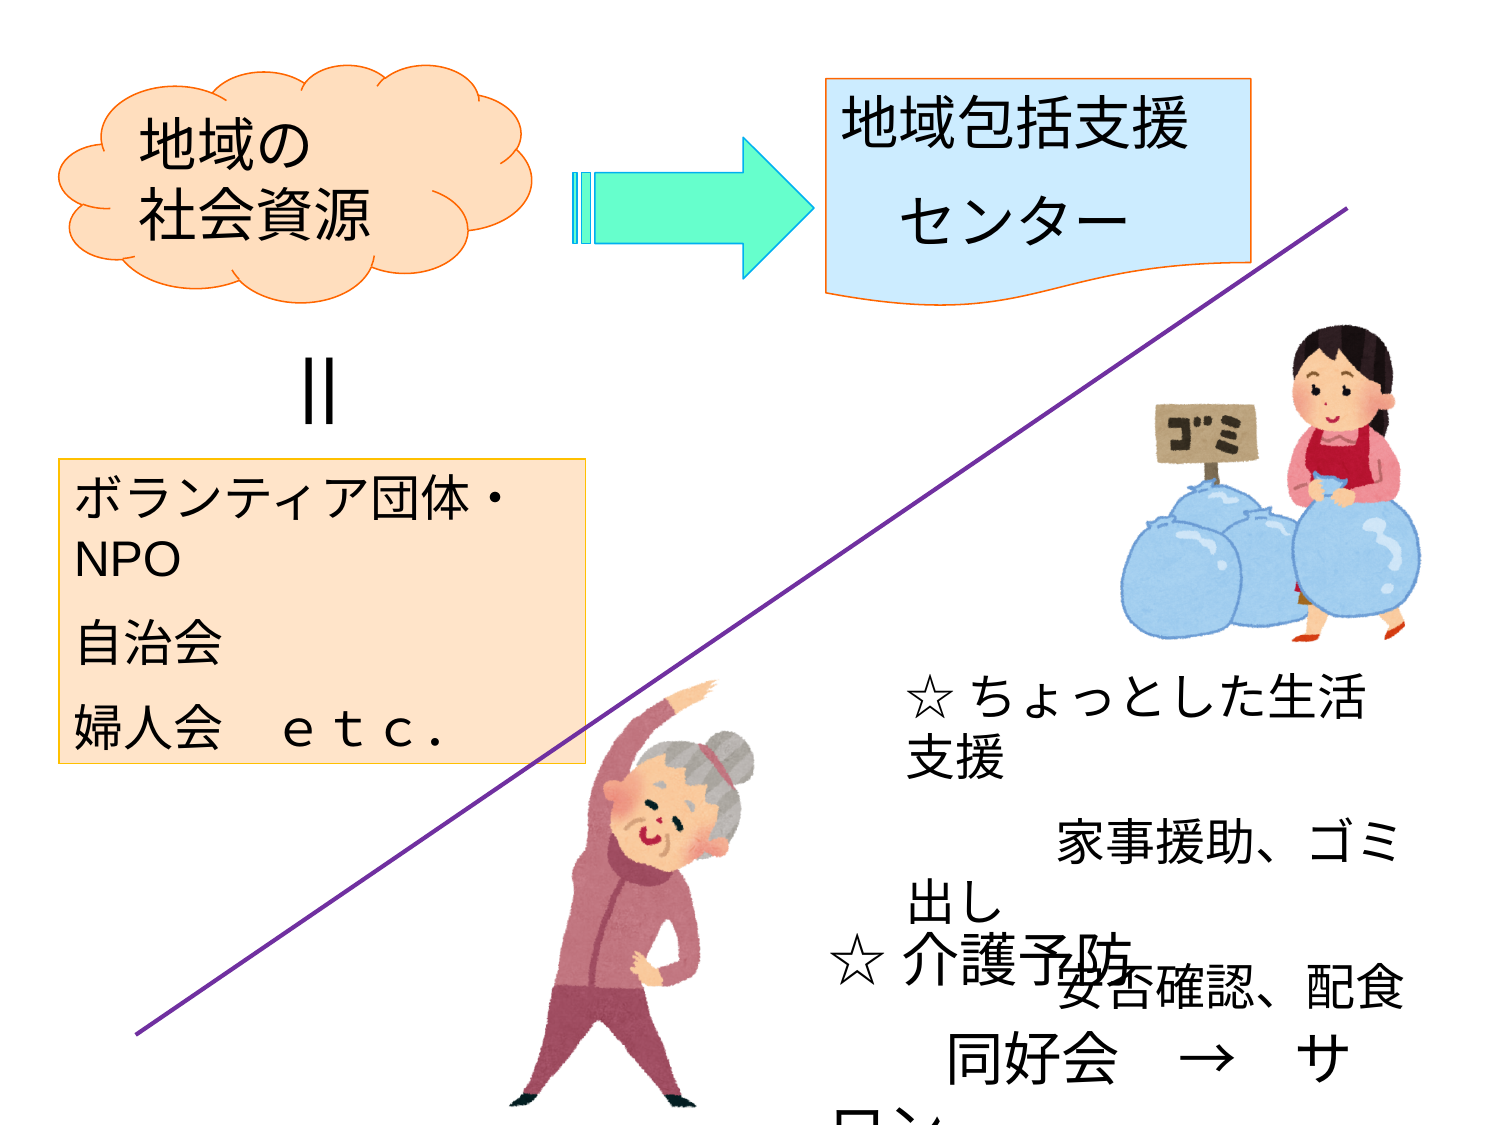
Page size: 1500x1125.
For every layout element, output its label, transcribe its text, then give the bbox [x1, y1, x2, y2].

text_box ☆介護予防 同好会 → サロン [814, 915, 1396, 1125]
picture [501, 652, 762, 1112]
picture [1348, 315, 1428, 652]
text_box 地域の 社会資源 [58, 65, 532, 267]
text_box [572, 172, 578, 206]
text_box [594, 137, 812, 206]
text_box 地域包括支援 センター [825, 78, 1251, 206]
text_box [135, 207, 1348, 1036]
text_box [581, 172, 591, 206]
text_box ☆ちょっとした生活支援 家事援助、ゴミ出し 安否確認、配食 [1352, 659, 1427, 1023]
text_box ボランティア団体・NPO 自治会 婦人会 ｅｔｃ． [59, 459, 130, 764]
